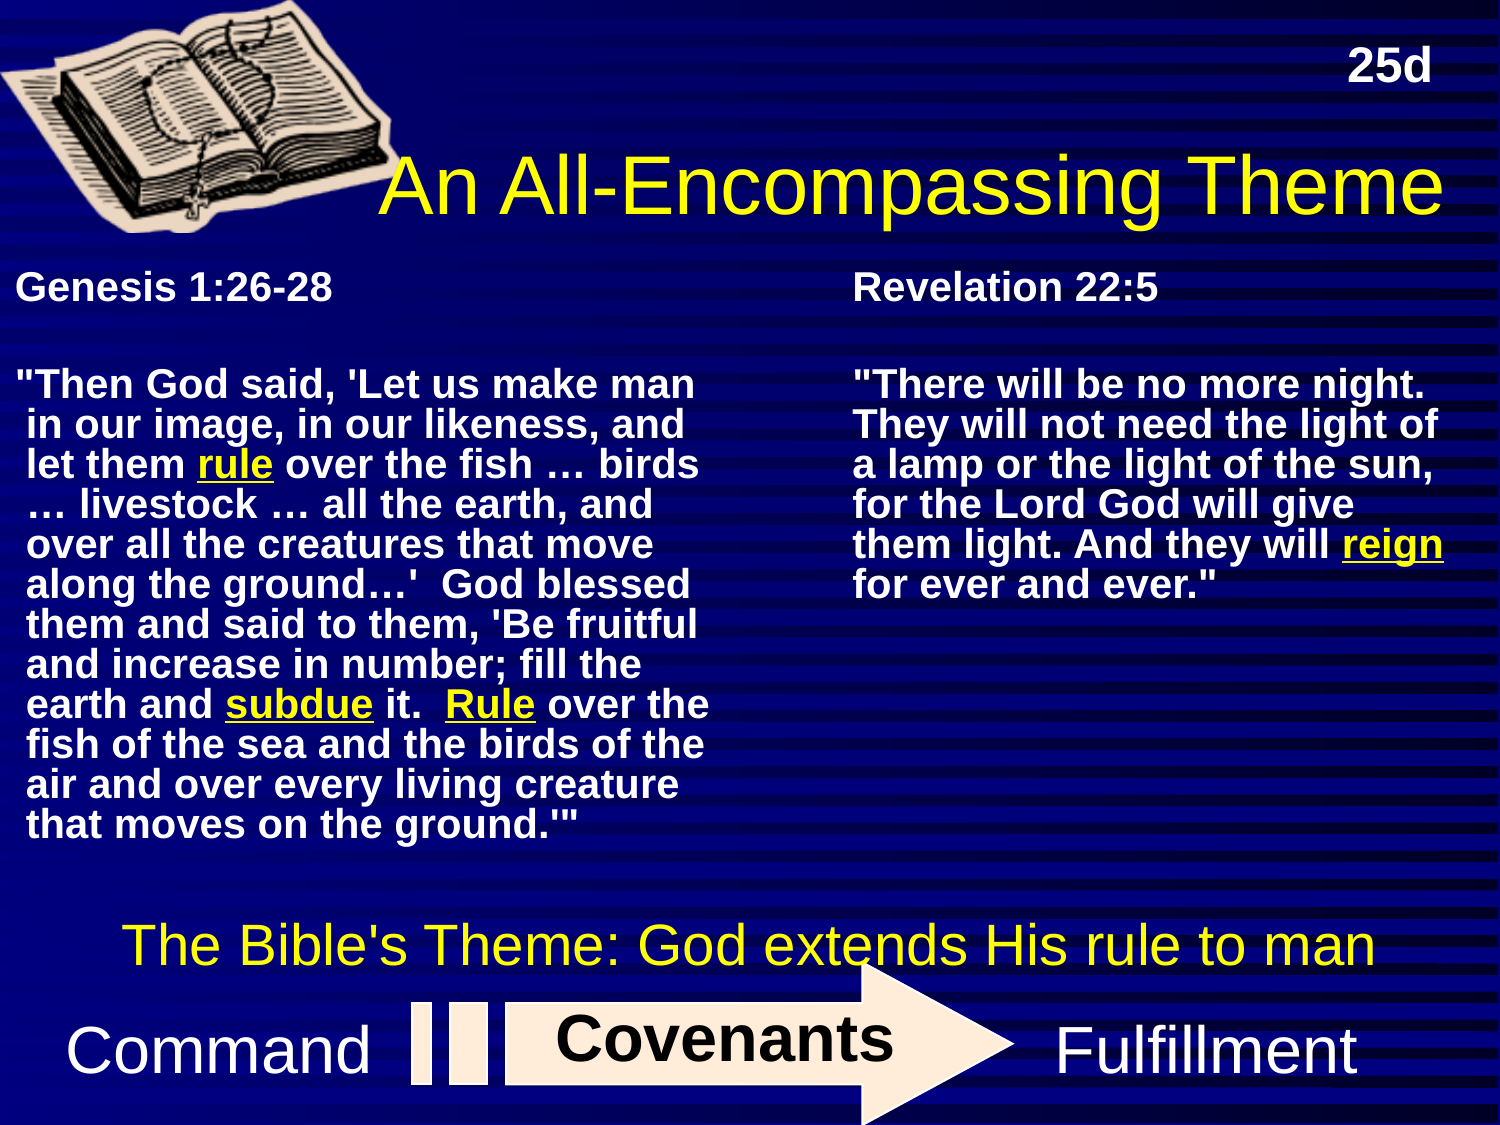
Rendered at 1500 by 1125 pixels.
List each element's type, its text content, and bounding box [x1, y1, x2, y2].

list Genesis 1:26-28 "Then God said, 'Let us make man in our image, in our likeness, and let them rule over the fish … birds … livestock … all the earth, and over all the creatures that move along the ground…' God blessed them and said to them, 'Be fruitful and increase in number; fill the earth and subdue it. Rule over the fish of the sea and the birds of the air and over every living creature that moves on the ground.'" [0, 262, 738, 900]
text_box 25d [1305, 24, 1475, 100]
picture [0, 0, 401, 233]
text_box [506, 1083, 940, 1125]
text_box The Bible's Theme: God extends His rule to man [24, 900, 1475, 985]
text_box Command [37, 999, 400, 1095]
text_box [412, 1003, 432, 1085]
text_box [951, 1010, 1013, 1077]
text_box Fulfillment [1024, 999, 1388, 1095]
title An All-Encompassing Theme [287, 87, 1500, 275]
list Revelation 22:5 "There will be no more night. They will not need the light of a lamp or the light of the sun, for the Lord God will give them light. And they will reign for ever and ever." [837, 262, 1463, 700]
text_box Covenants [500, 987, 951, 1083]
text_box [449, 1003, 488, 1085]
